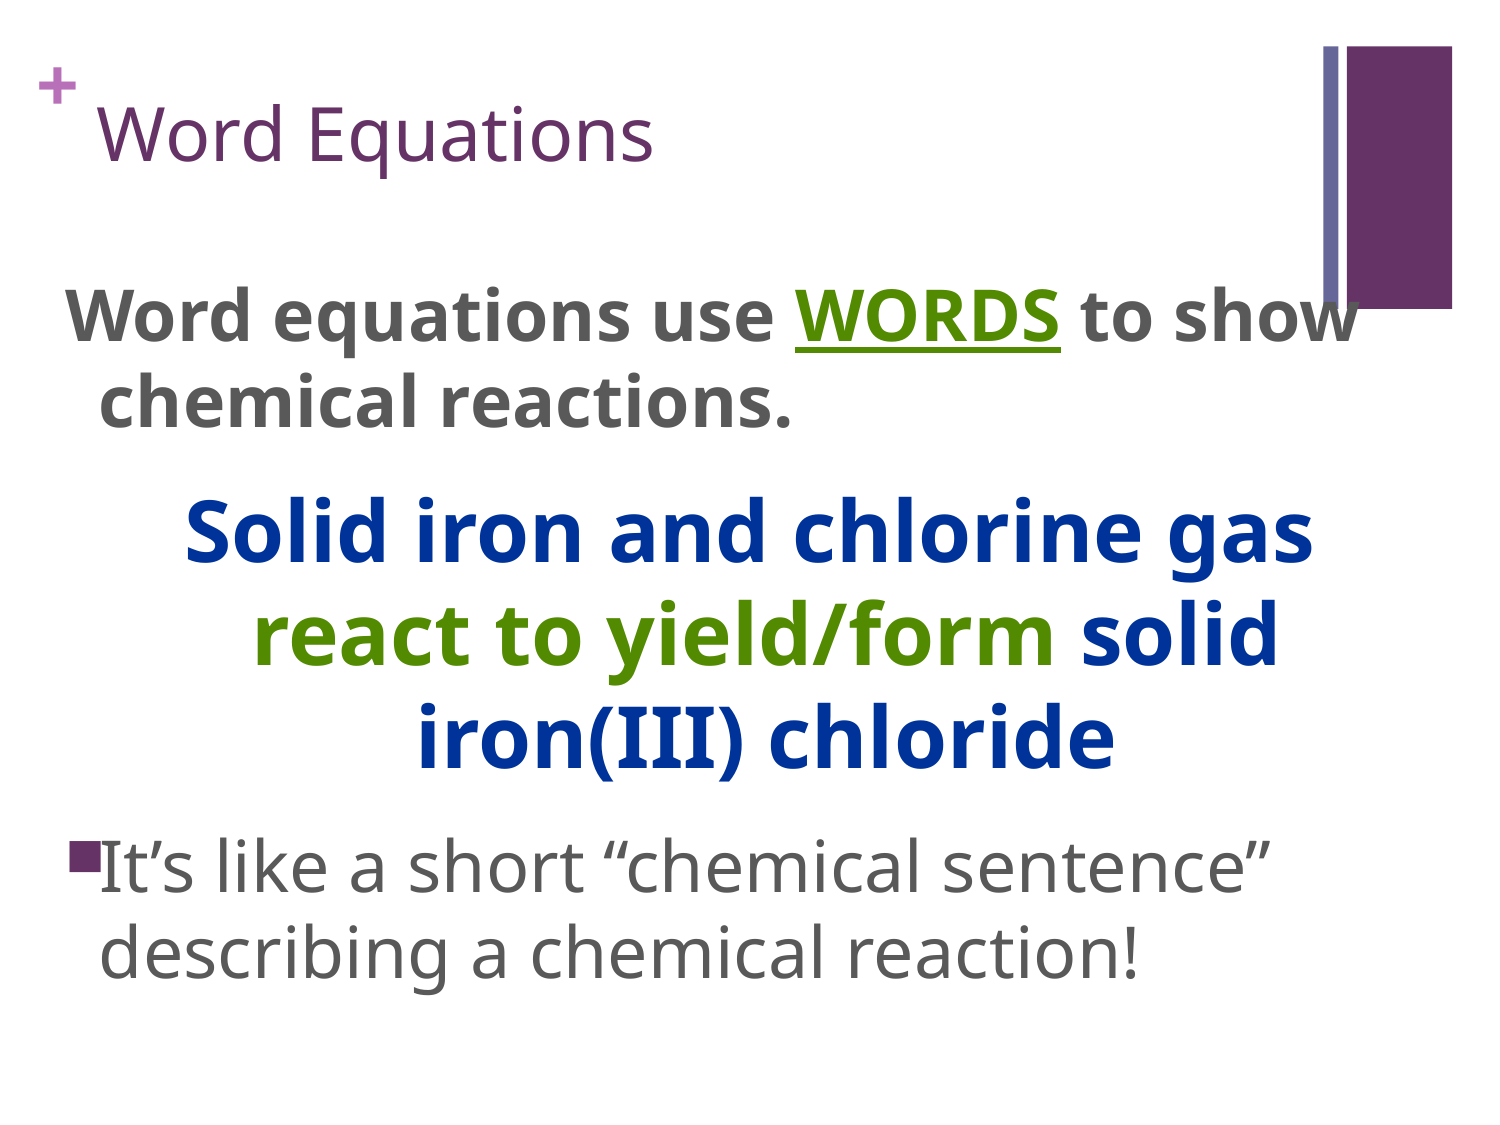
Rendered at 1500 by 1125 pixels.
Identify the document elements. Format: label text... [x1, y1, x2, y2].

list Word equations use WORDS to show chemical reactions. Solid iron and chlorine gas react to yield/form solid iron(III) chloride It’s like a short “chemical sentence” describing a chemical reaction! [50, 262, 1450, 1005]
title Word Equations [81, 79, 1322, 262]
